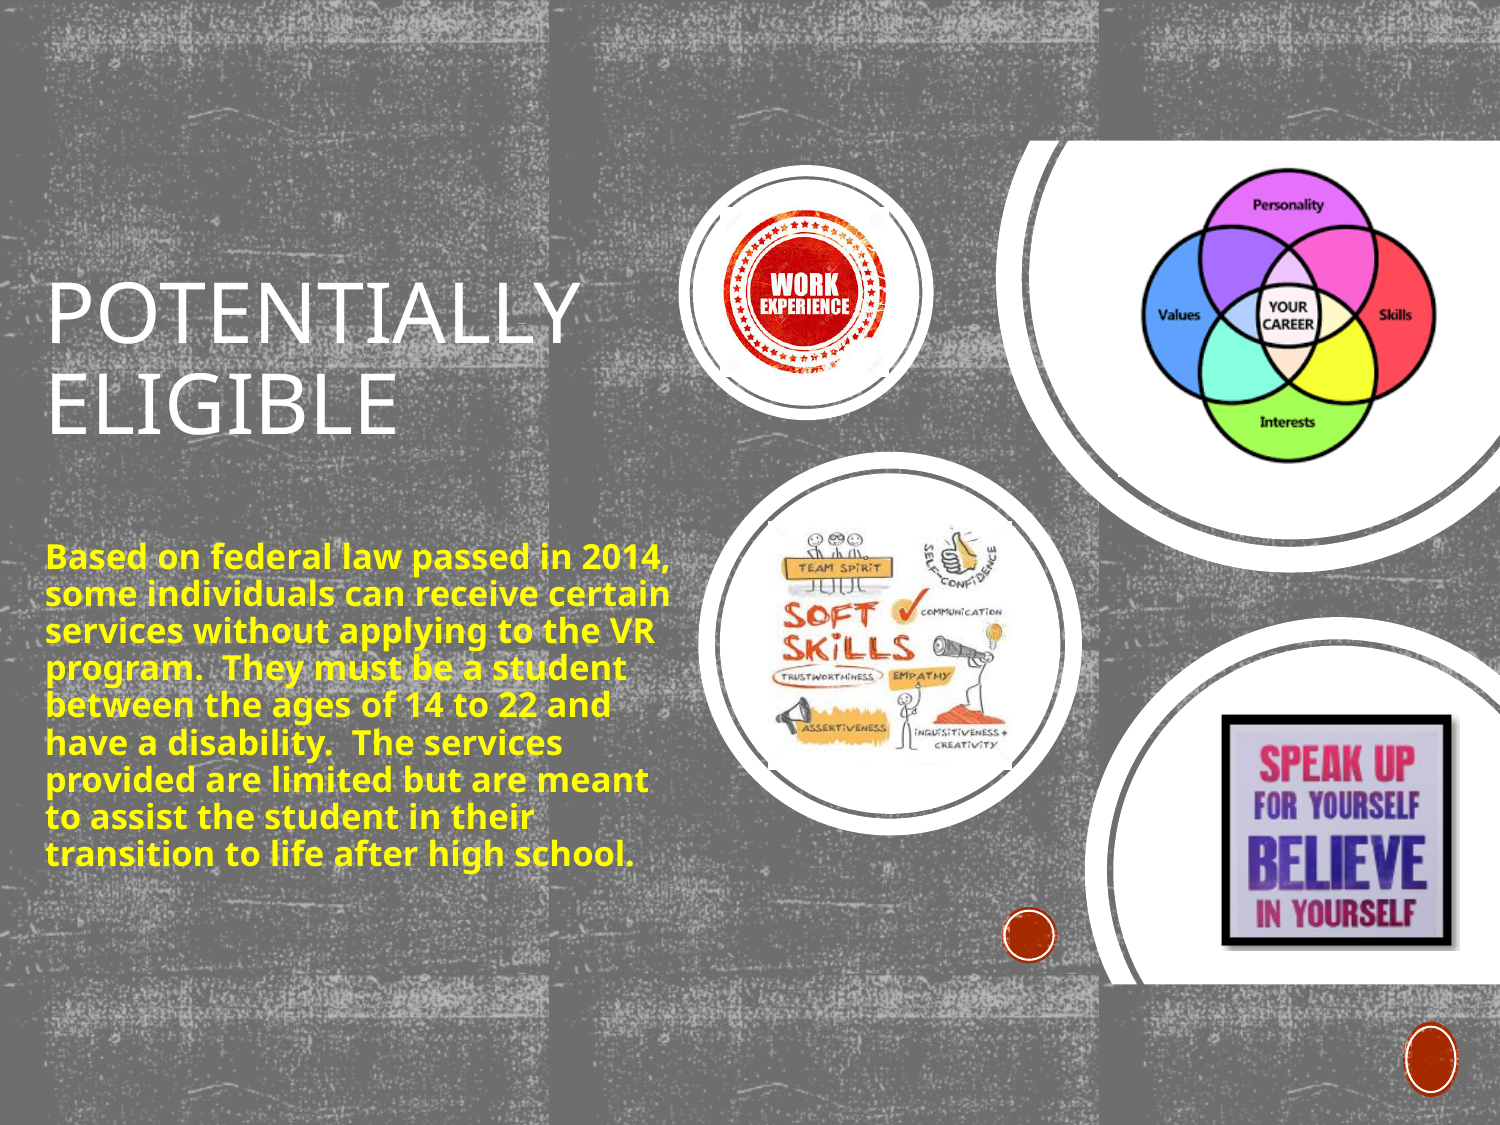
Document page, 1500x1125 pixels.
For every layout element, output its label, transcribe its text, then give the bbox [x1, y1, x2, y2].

picture [1118, 161, 1456, 477]
picture [768, 521, 1012, 770]
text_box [1003, 909, 1055, 961]
text_box [1083, 616, 1500, 986]
text_box [994, 139, 1500, 574]
list Based on federal law passed in 2014, some individuals can receive certain services without applying to the VR program. They must be a student between the ages of 14 to 22 and have a disability. The services provided are limited but are meant to assist the student in their transition to life after high school. [29, 531, 694, 910]
picture [720, 207, 889, 377]
picture [1217, 710, 1460, 951]
text_box [697, 450, 1083, 837]
text_box [677, 164, 935, 422]
title Potentially eligible [29, 215, 602, 508]
